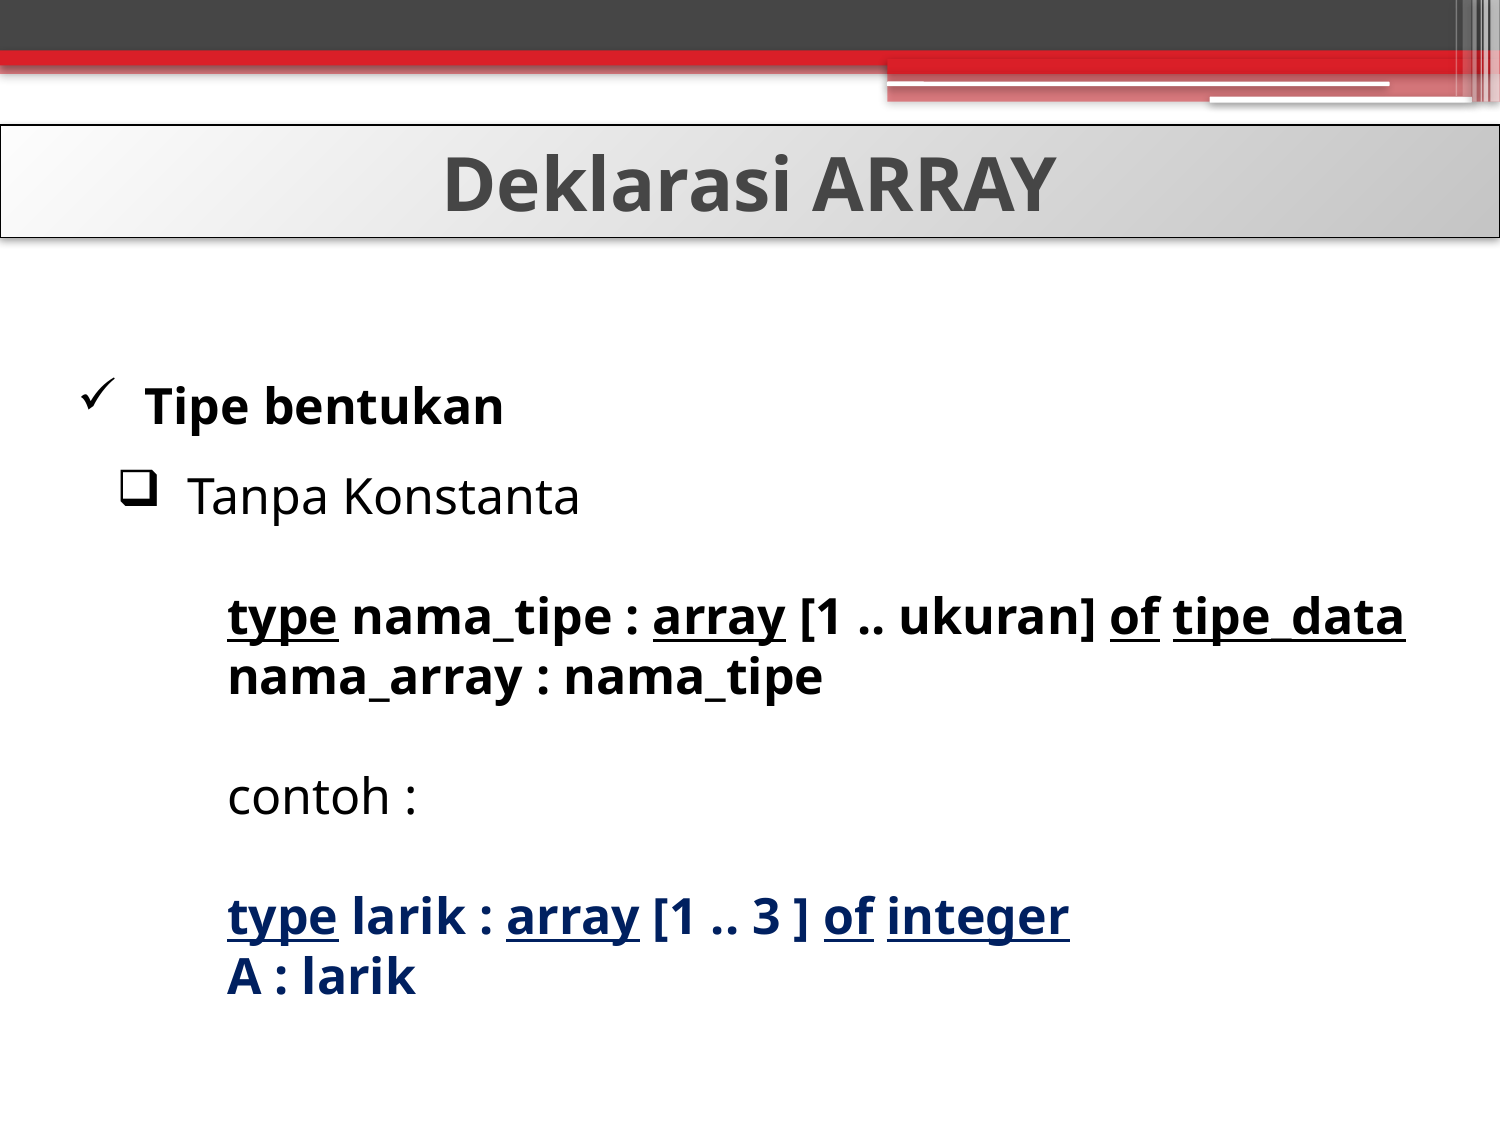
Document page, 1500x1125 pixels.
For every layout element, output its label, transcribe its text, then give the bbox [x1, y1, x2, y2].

text_box Deklarasi ARRAY [0, 124, 1500, 238]
text_box Tipe bentukan Tanpa Konstanta type nama_tipe : array [1 .. ukuran] of tipe_data nama_array : nama_tipe contoh : type larik : array [1 .. 3 ] of integer A : larik [62, 337, 1500, 1013]
